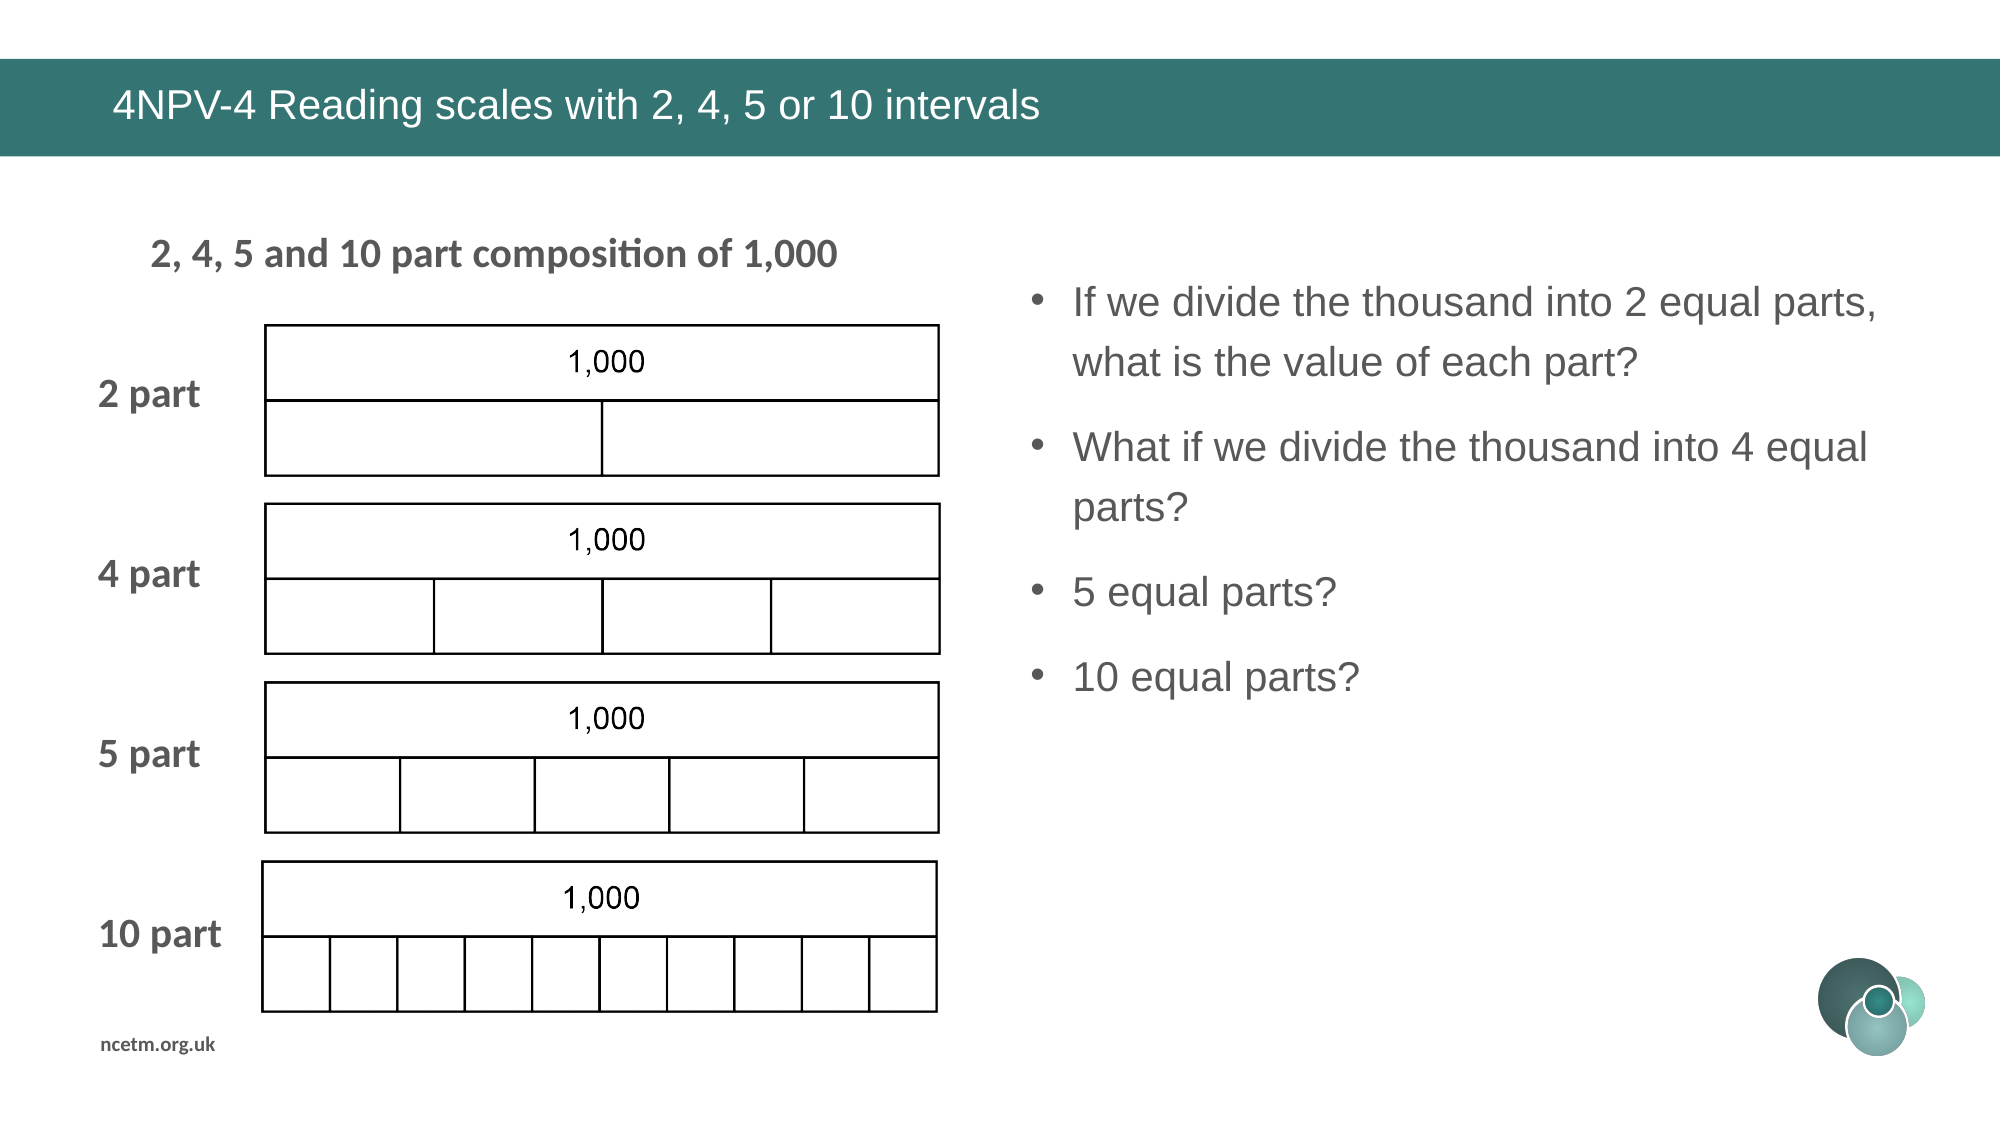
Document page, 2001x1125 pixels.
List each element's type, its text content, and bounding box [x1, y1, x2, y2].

picture [1818, 958, 1925, 1056]
picture [261, 860, 938, 1013]
text_box 4 part [83, 538, 264, 604]
text_box 2, 4, 5 and 10 part composition of 1,000 [38, 218, 951, 284]
text_box 5 part [83, 718, 263, 784]
text_box 10 part [83, 898, 261, 964]
picture [263, 681, 940, 834]
text_box If we divide the thousand into 2 equal parts, what is the value of each part? What if we divide the thousand into 4 equal parts? 5 equal parts? 10 equal parts? [1015, 257, 1900, 930]
picture [264, 502, 941, 656]
text_box 2 part [83, 358, 263, 424]
picture [263, 324, 940, 477]
title 4NPV-4 Reading scales with 2, 4, 5 or 10 intervals [97, 76, 1945, 147]
